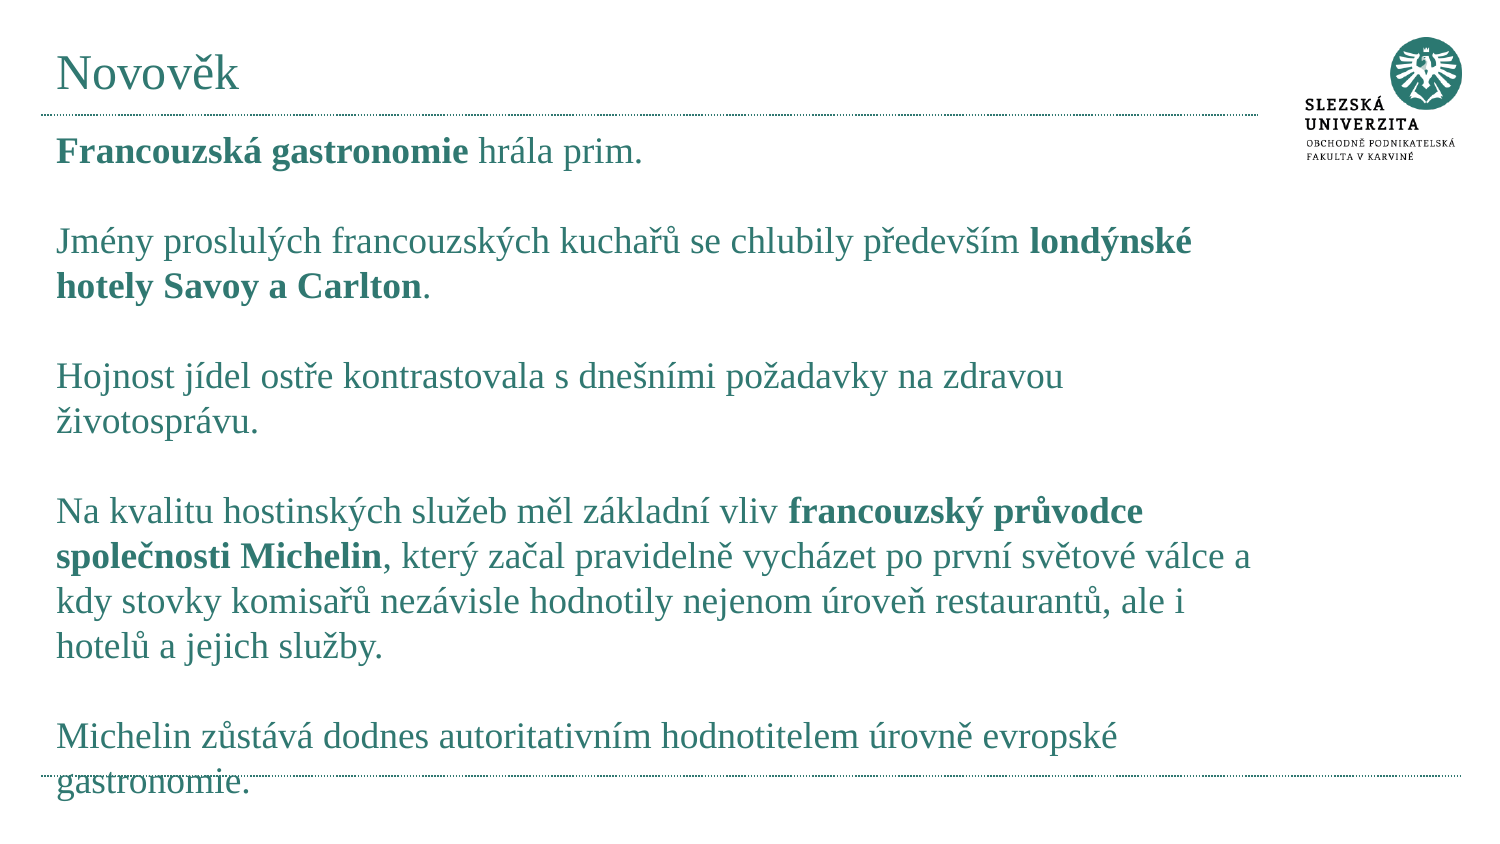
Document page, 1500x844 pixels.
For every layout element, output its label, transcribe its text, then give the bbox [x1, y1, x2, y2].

title Novověk [41, 32, 786, 116]
text_box Francouzská gastronomie hrála prim. Jmény proslulých francouzských kuchařů se chlubily především londýnské hotely Savoy a Carlton. Hojnost jídel ostře kontrastovala s dnešními požadavky na zdravou životosprávu. Na kvalitu hostinských služeb měl základní vliv francouzský průvodce společnosti Michelin, který začal pravidelně vycházet po první světové válce a kdy stovky komisařů nezávisle hodnotily nejenom úroveň restaurantů, ale i hotelů a jejich služby. Michelin zůstává dodnes autoritativním hodnotitelem úrovně evropské gastronomie. [41, 118, 1270, 809]
picture [1305, 37, 1462, 160]
